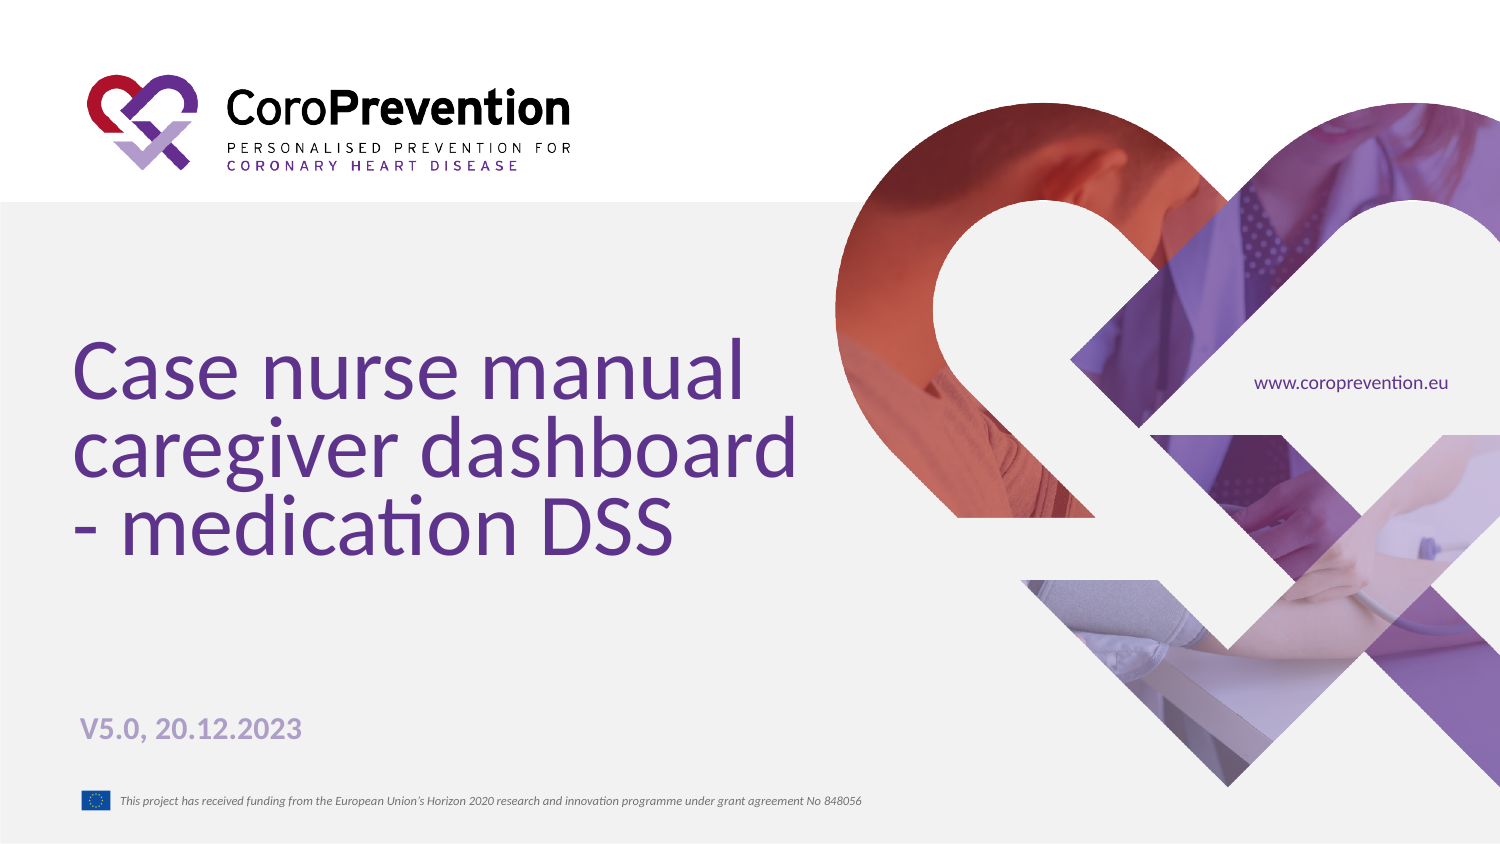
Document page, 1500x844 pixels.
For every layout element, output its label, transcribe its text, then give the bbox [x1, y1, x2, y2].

picture [87, 74, 570, 171]
title Case nurse manual caregiver dashboard - medication DSS [57, 310, 820, 581]
picture [739, 93, 1500, 813]
picture [81, 790, 111, 811]
subtitle V5.0, 20.12.2023 [64, 704, 877, 754]
